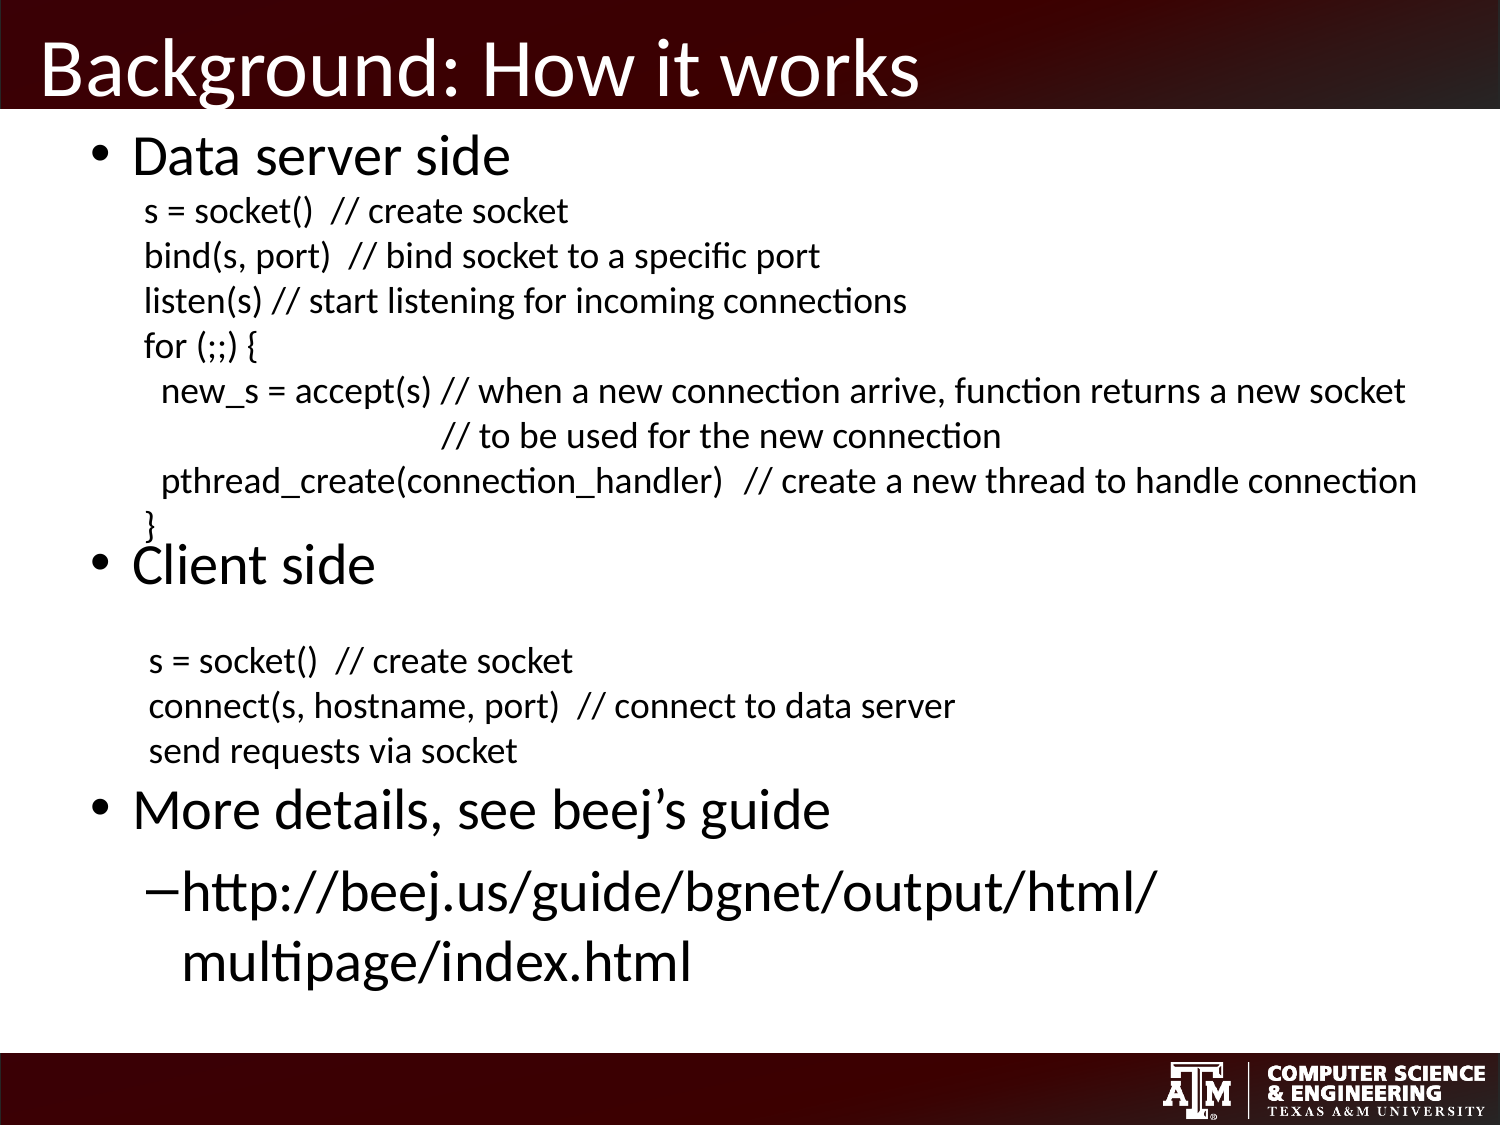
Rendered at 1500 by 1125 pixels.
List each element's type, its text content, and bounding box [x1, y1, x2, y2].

title Background: How it works [24, 2, 1467, 124]
picture [0, 1053, 1500, 1125]
text_box s = socket() // create socket bind(s, port) // bind socket to a specific port listen(s) // start listening for incoming connections for (;;) { new_s = accept(s) // when a new connection arrive, function returns a new socket // to be used for the new connection pthread_create(connection_handler) // create a new thread to handle connection } [129, 178, 1434, 554]
picture [0, 0, 1500, 109]
list Data server side Client side More details, see beej’s guide http://beej.us/guide/bgnet/output/html/multipage/index.html [75, 124, 1425, 1048]
text_box s = socket() // create socket connect(s, hostname, port) // connect to data server send requests via socket [133, 628, 972, 779]
